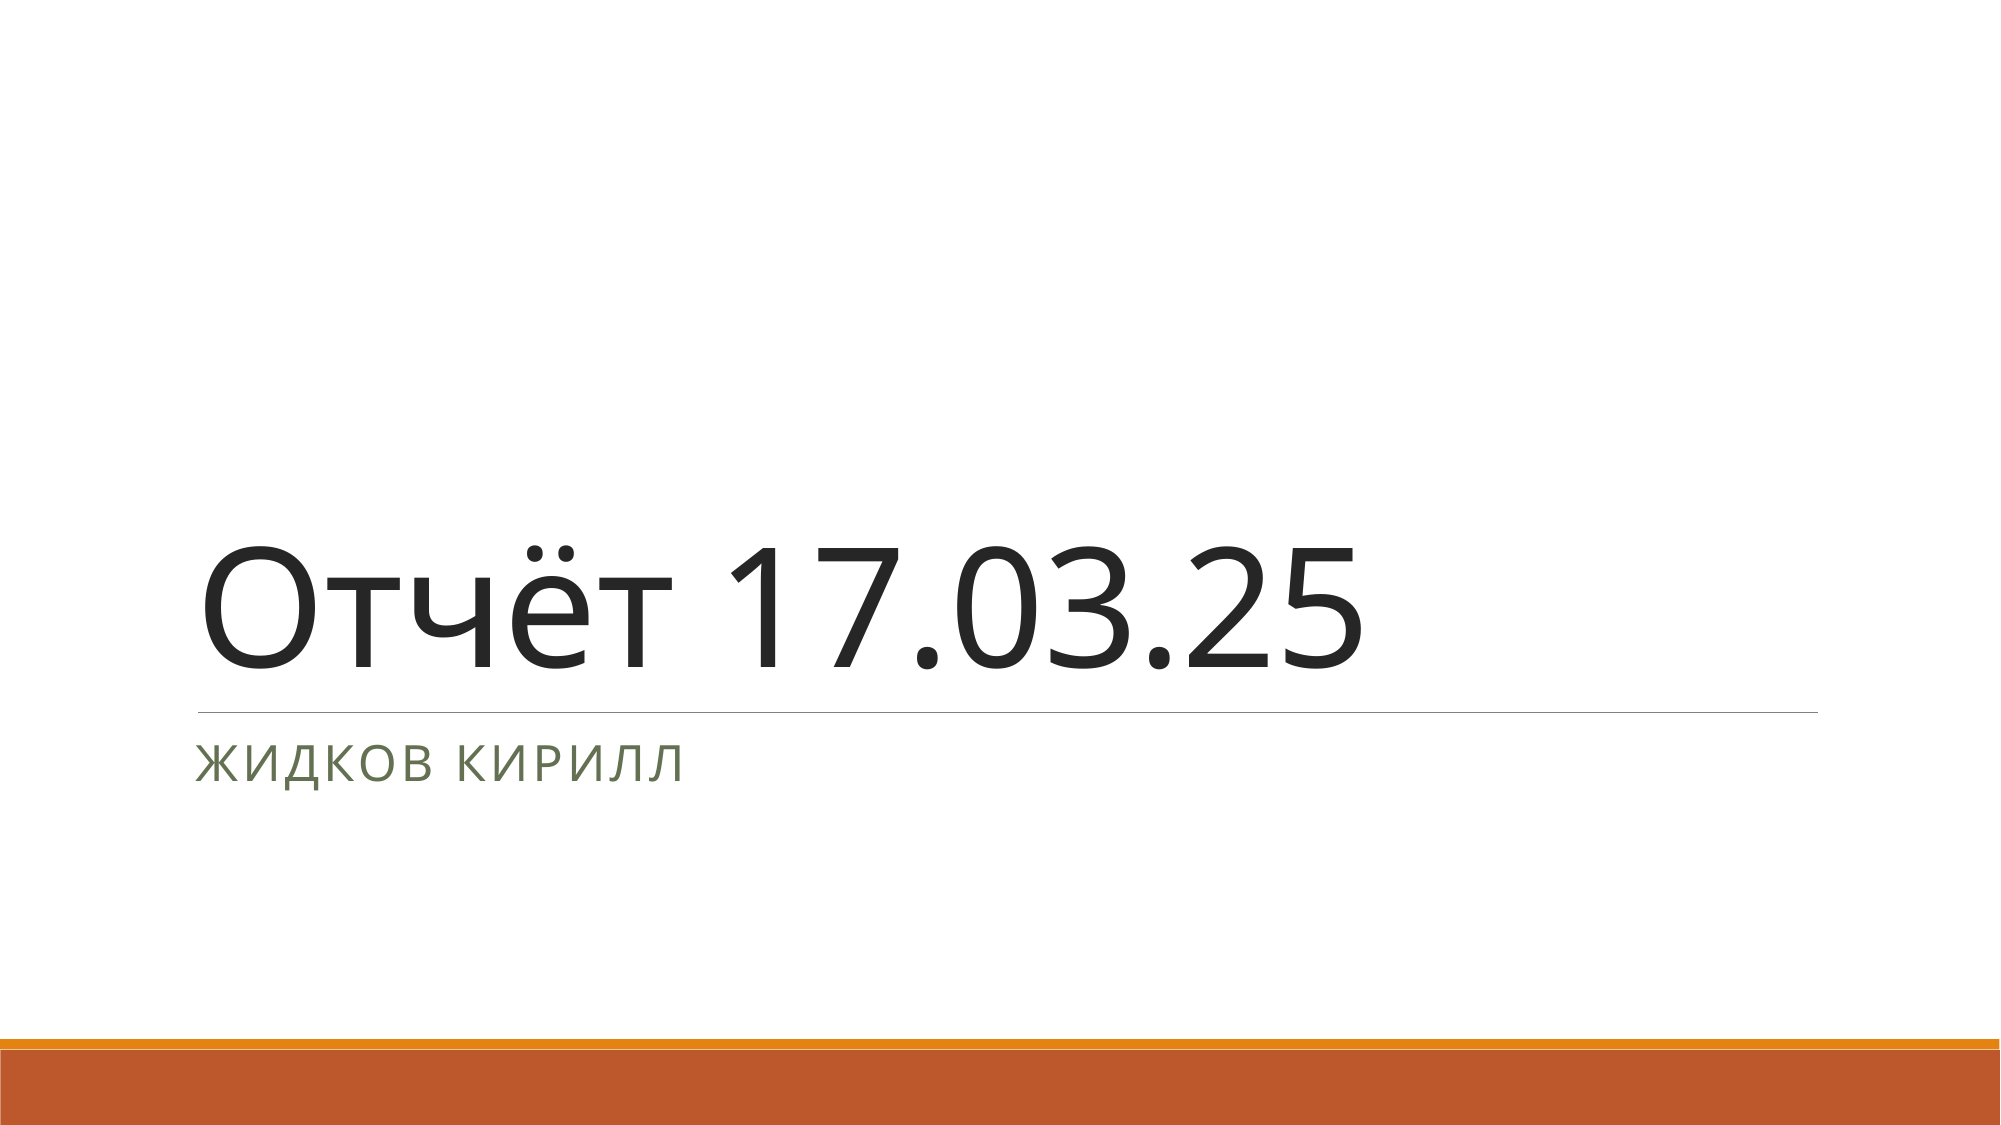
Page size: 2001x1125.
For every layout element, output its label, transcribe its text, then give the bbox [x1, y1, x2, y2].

title Отчёт 17.03.25 [180, 124, 1830, 710]
subtitle Жидков Кирилл [180, 730, 1831, 919]
